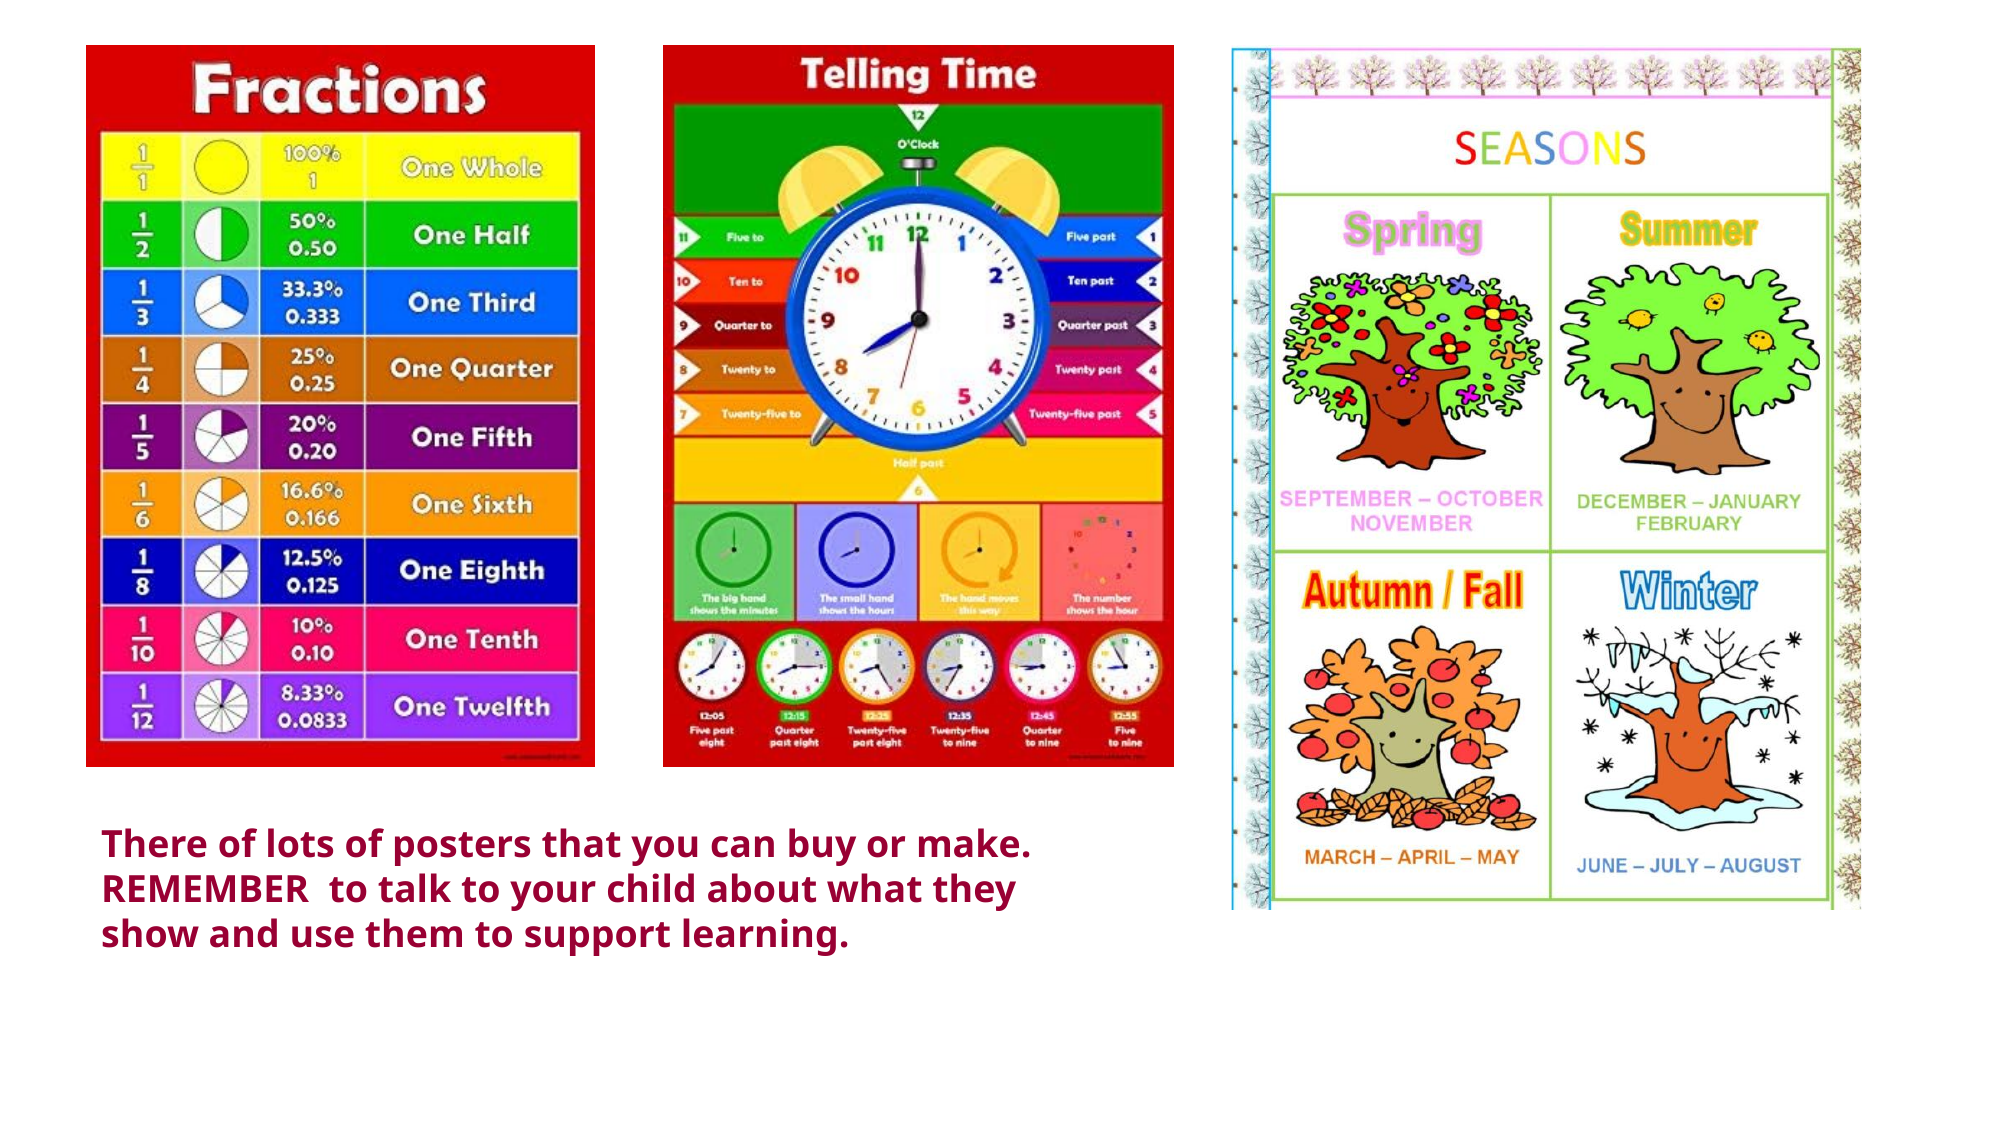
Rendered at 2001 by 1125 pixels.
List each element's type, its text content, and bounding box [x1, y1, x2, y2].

picture [663, 45, 1175, 767]
text_box There of lots of posters that you can buy or make. REMEMBER to talk to your child about what they show and use them to support learning. [86, 812, 1099, 963]
picture [85, 45, 596, 767]
picture [1231, 45, 1862, 910]
